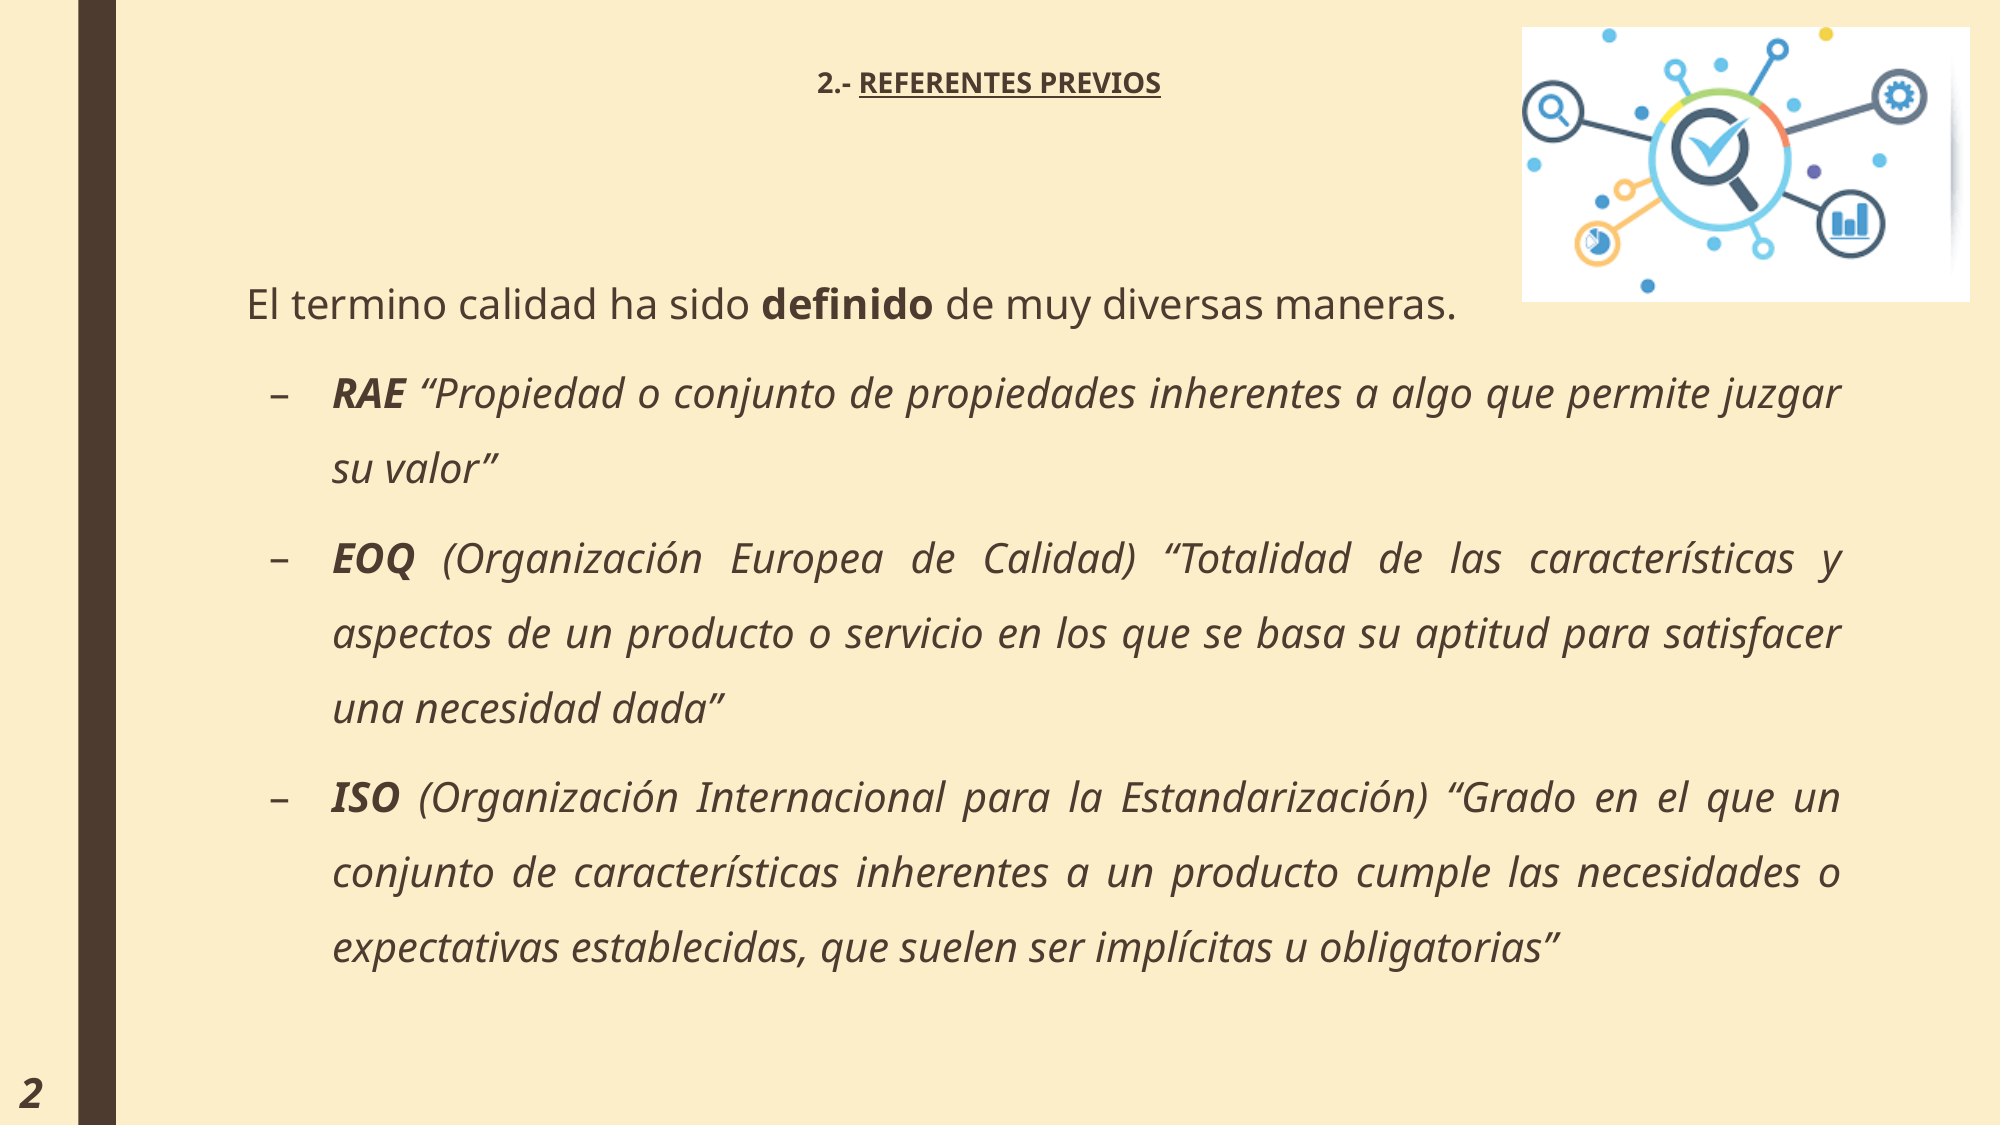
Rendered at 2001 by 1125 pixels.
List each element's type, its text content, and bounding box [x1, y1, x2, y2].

slide_number 2 [0, 1058, 58, 1125]
title 2.- REFERENTES PREVIOS [201, 61, 1522, 165]
picture [1522, 27, 1970, 302]
list El termino calidad ha sido definido de muy diversas maneras. RAE “Propiedad o conjunto de propiedades inherentes a algo que permite juzgar su valor” EOQ (Organización Europea de Calidad) “Totalidad de las características y aspectos de un producto o servicio en los que se basa su aptitud para satisfacer una necesidad dada” ISO (Organización Internacional para la Estandarización) “Grado en el que un conjunto de características inherentes a un producto cumple las necesidades o expectativas establecidas, que suelen ser implícitas u obligatorias” [167, 245, 1858, 833]
